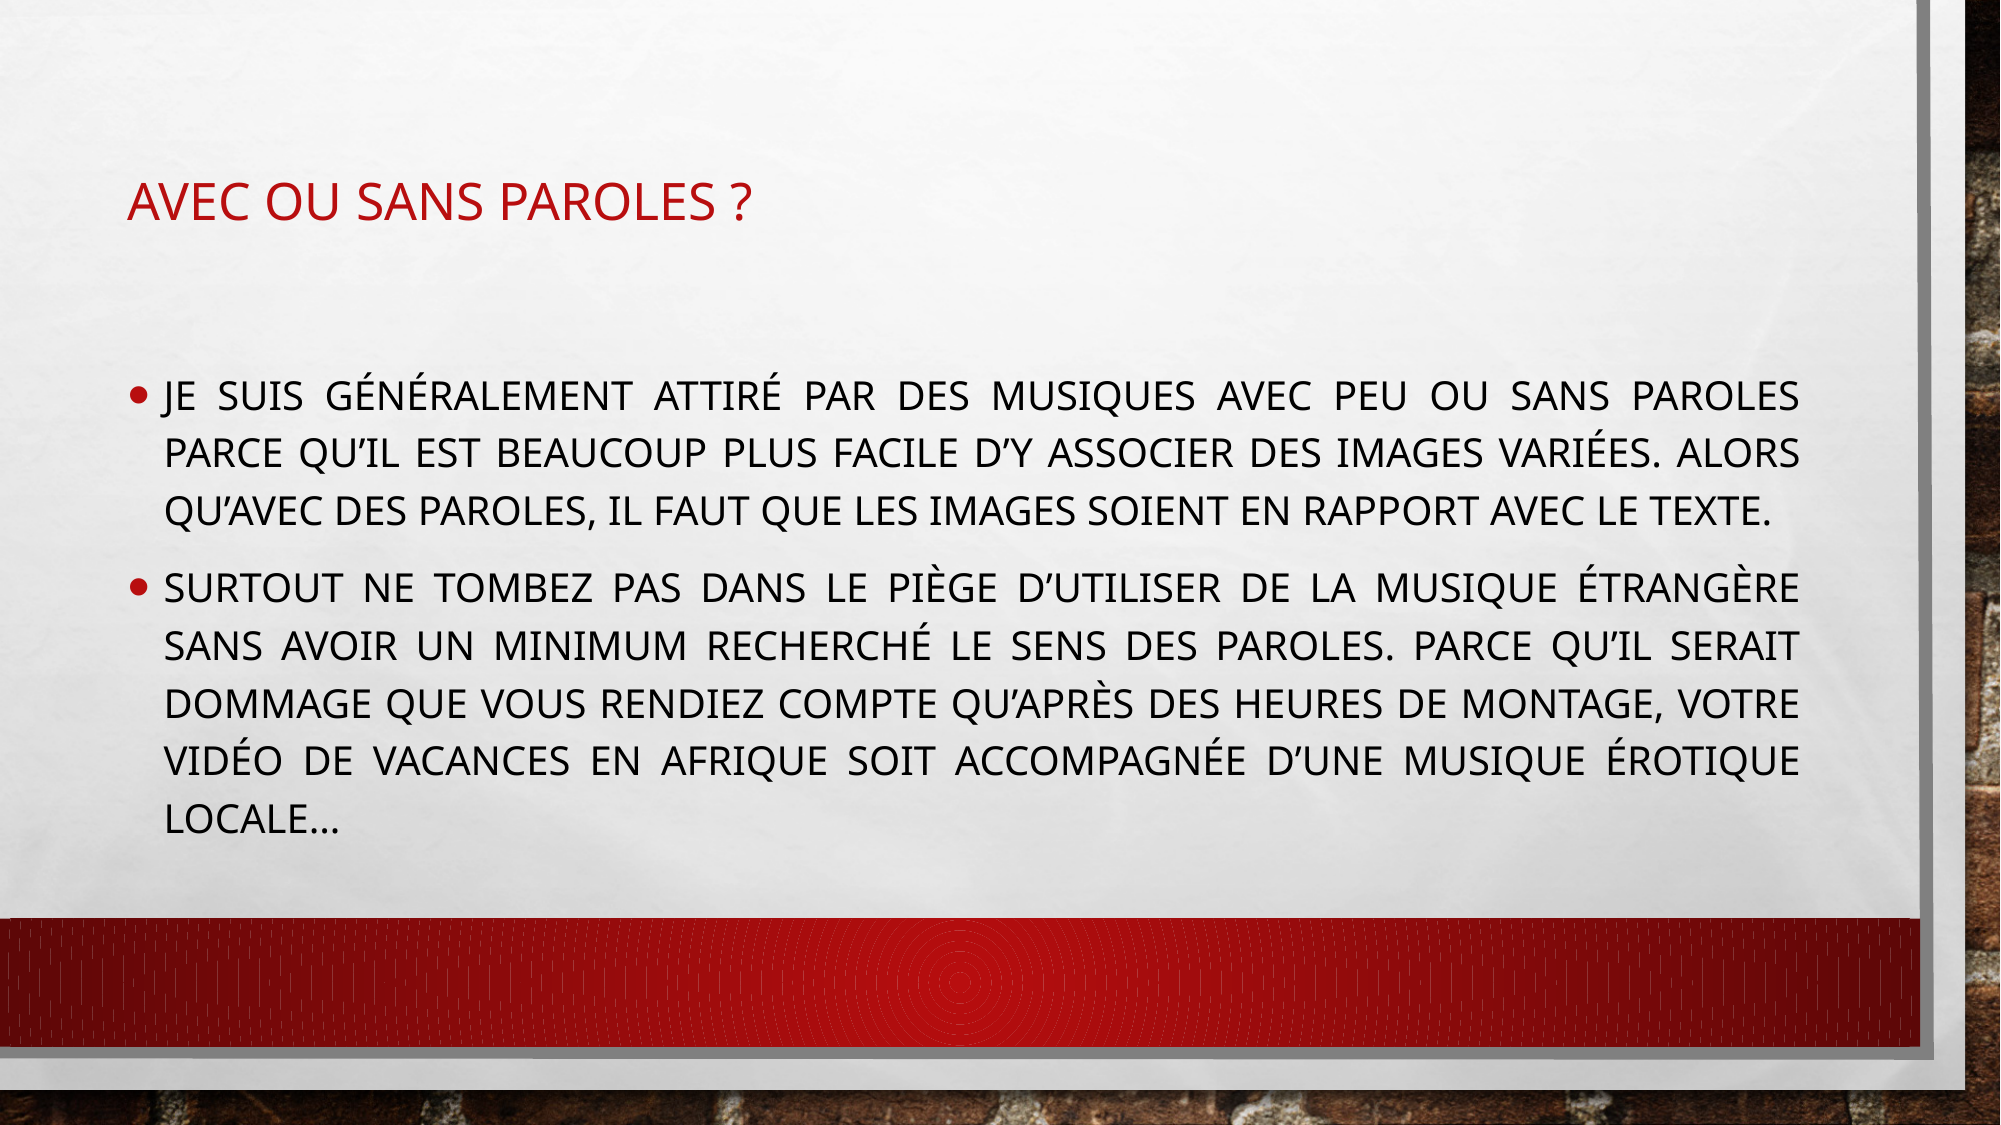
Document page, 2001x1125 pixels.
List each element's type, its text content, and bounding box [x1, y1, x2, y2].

picture [0, 0, 2000, 1125]
title Avec ou sans paroles ? [112, 112, 1818, 302]
list Je suis généralement attiré par des musiques avec peu ou sans paroles parce qu’il est beaucoup plus facile d’y associer des images variées. Alors qu’avec des paroles, il faut que les images soient en rapport avec le texte. Surtout ne tombez pas dans le piège d’utiliser de la musique étrangère sans avoir un minimum recherché le sens des paroles. Parce qu’il serait dommage que vous rendiez compte qu’après des heures de montage, votre vidéo de vacances en Afrique soit accompagnée d’une musique érotique locale… [112, 329, 1818, 873]
